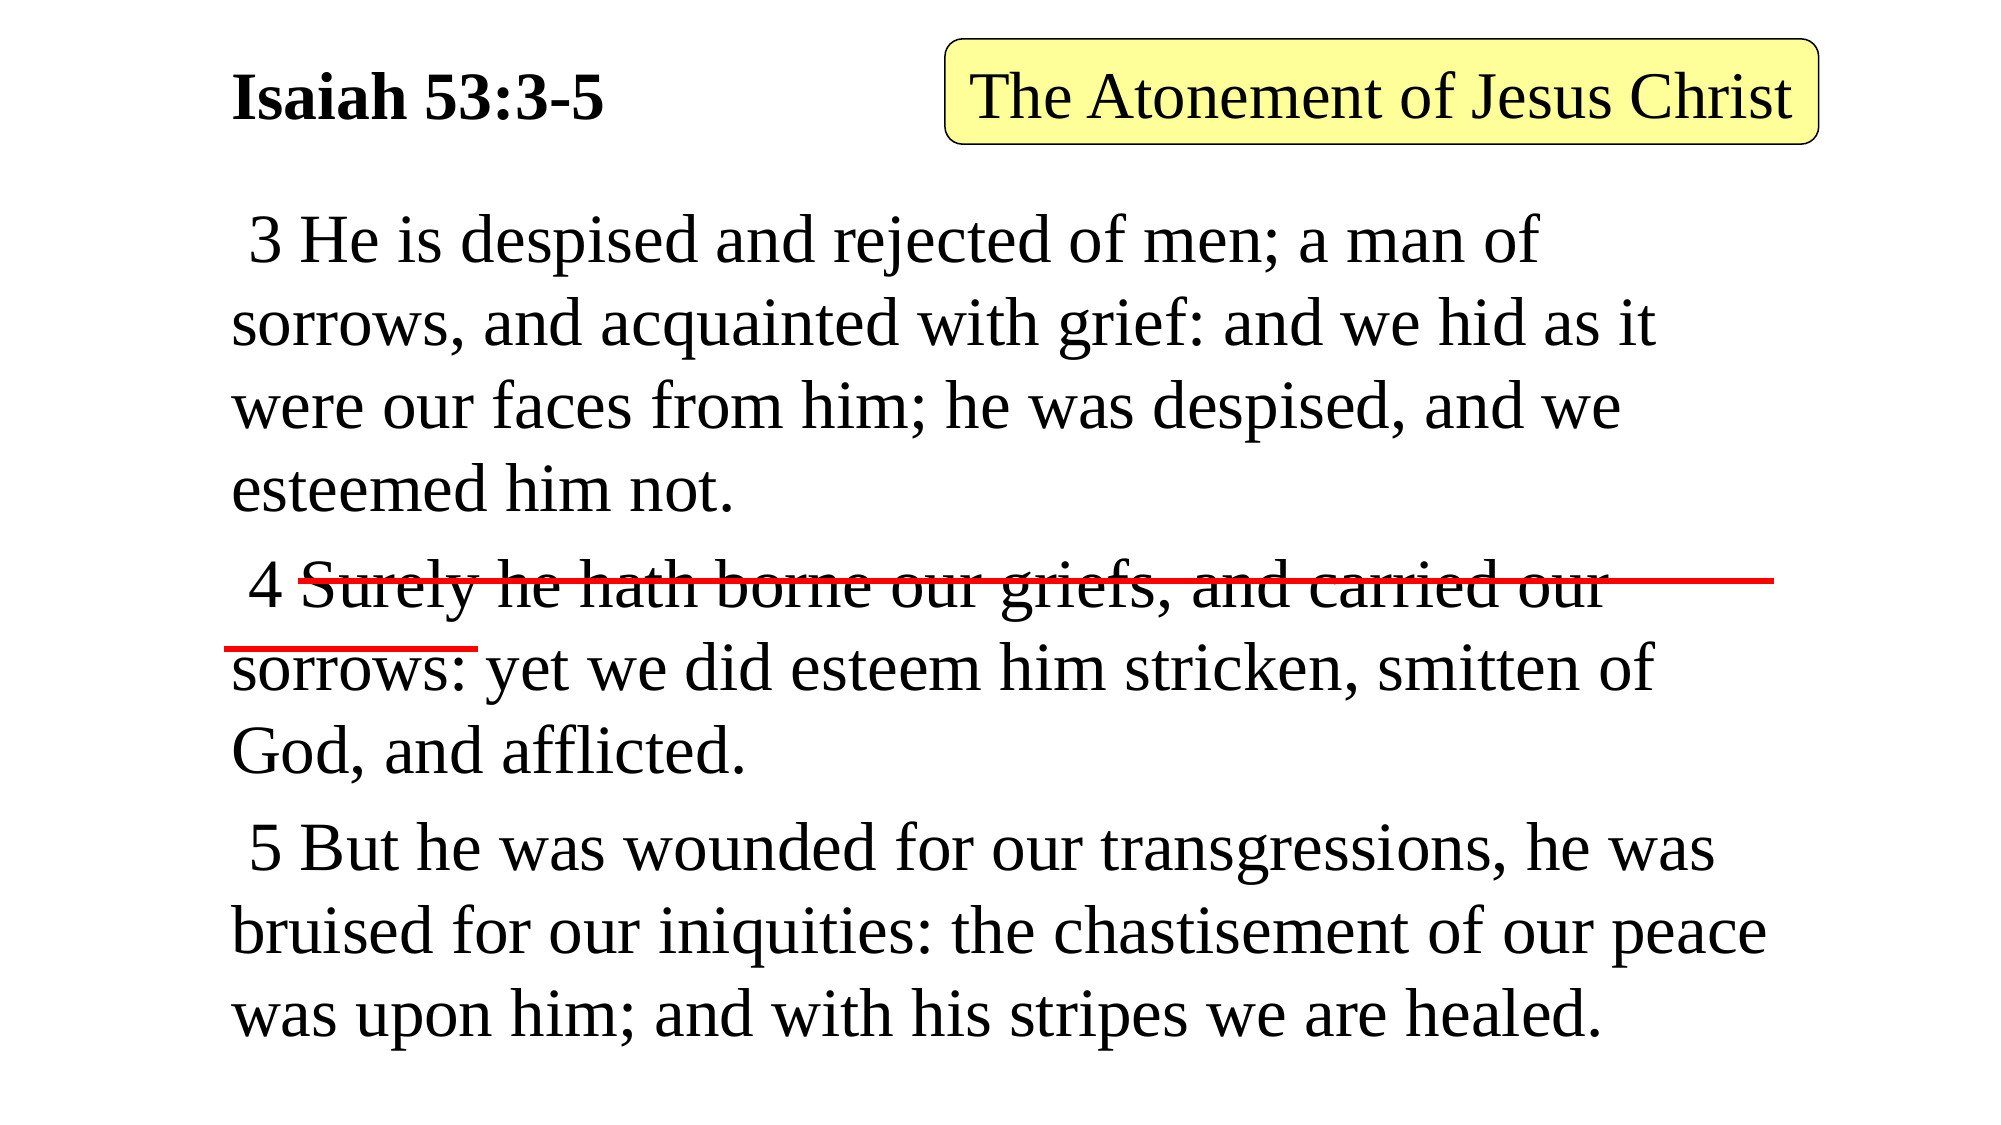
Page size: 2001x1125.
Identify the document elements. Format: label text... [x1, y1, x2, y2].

list 3 He is despised and rejected of men; a man of sorrows, and acquainted with grief: and we hid as it were our faces from him; he was despised, and we esteemed him not. 4 Surely he hath borne our griefs, and carried our sorrows: yet we did esteem him stricken, smitten of God, and afflicted. 5 But he was wounded for our transgressions, he was bruised for our iniquities: the chastisement of our peace was upon him; and with his stripes we are healed. [216, 185, 1790, 1125]
text_box The Atonement of Jesus Christ [944, 38, 1819, 145]
title Isaiah 53:3-5 [216, 43, 952, 142]
